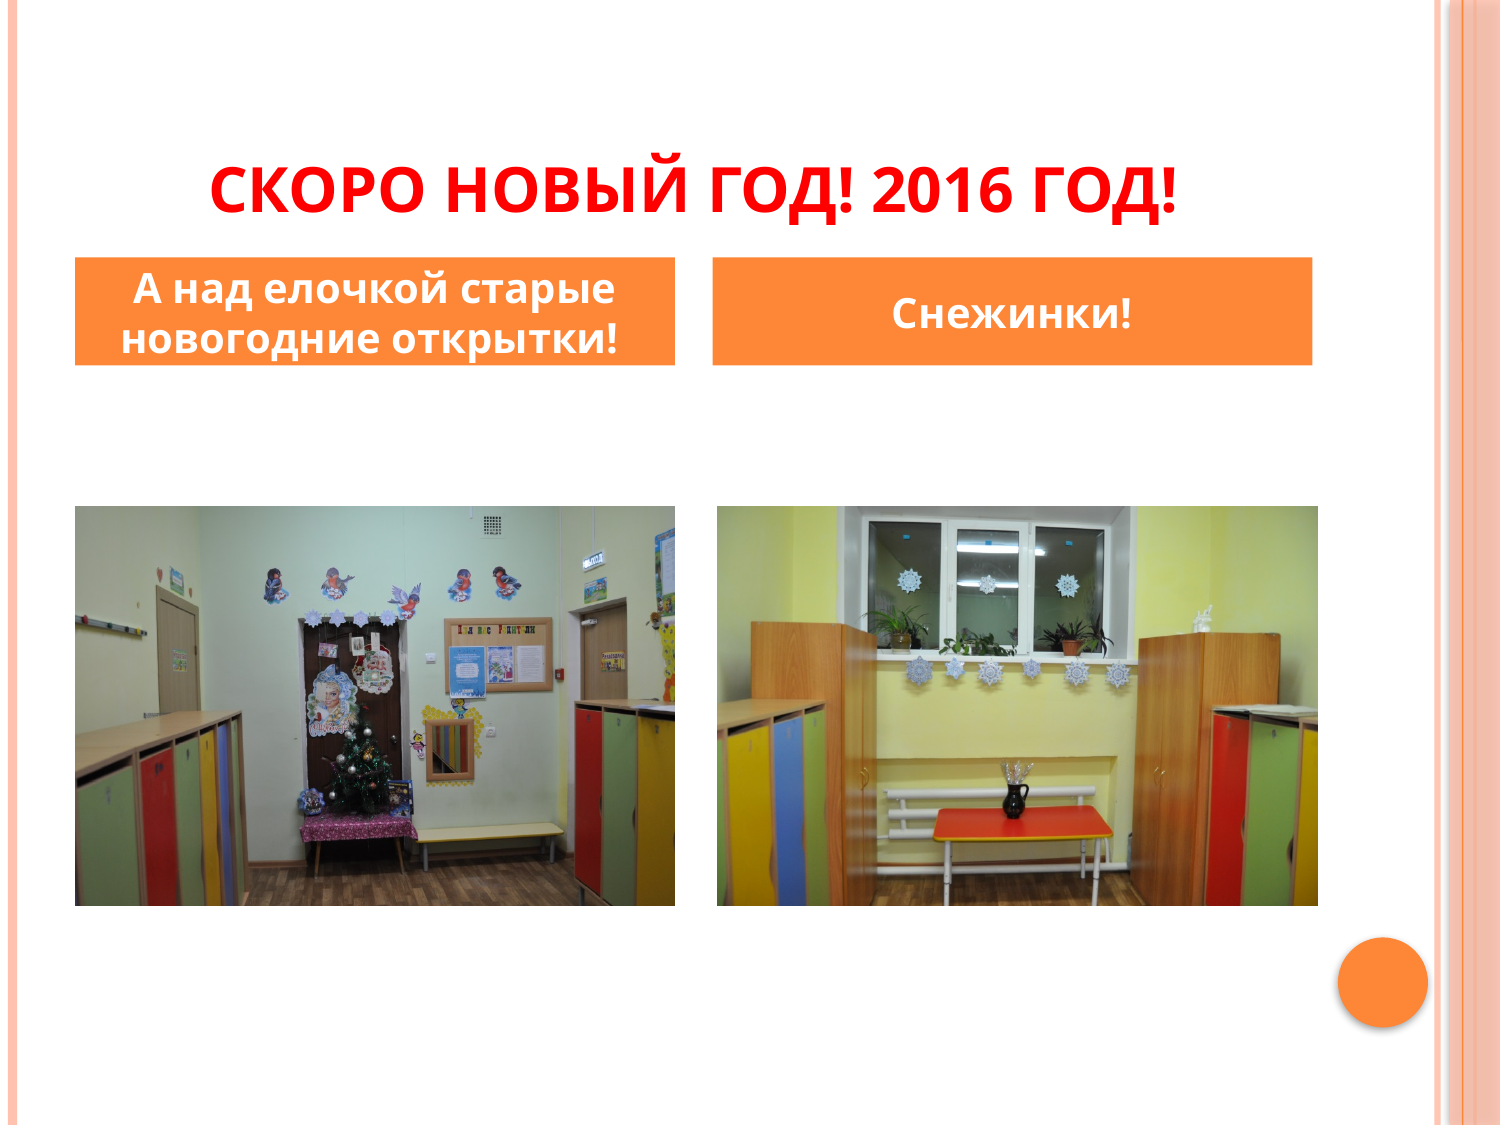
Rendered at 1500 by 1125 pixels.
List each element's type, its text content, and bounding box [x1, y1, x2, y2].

list Снежинки! [712, 257, 1313, 366]
title Скоро Новый год! 2016 год! [75, 44, 1313, 233]
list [716, 506, 1318, 906]
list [74, 506, 676, 906]
list А над елочкой старые новогодние открытки! [75, 257, 675, 366]
